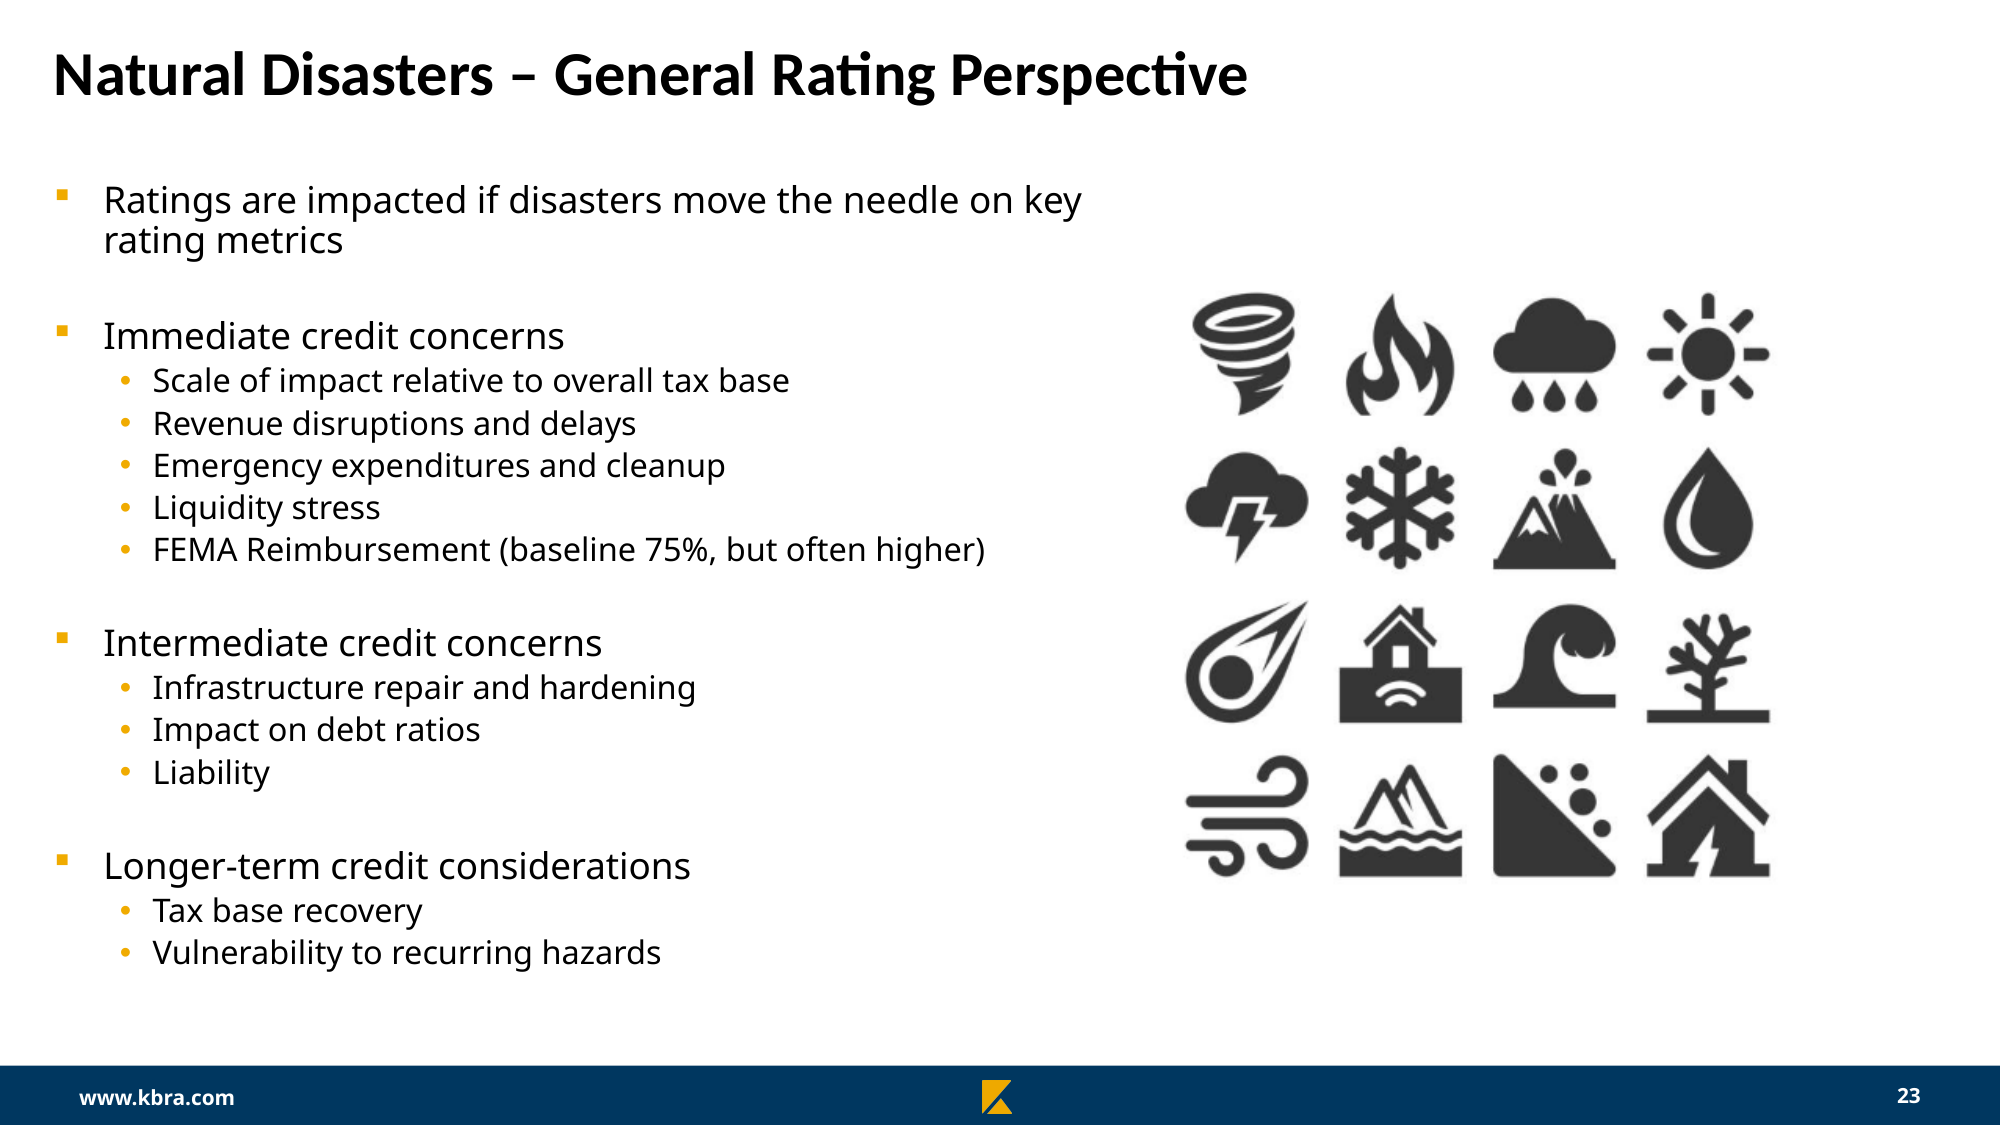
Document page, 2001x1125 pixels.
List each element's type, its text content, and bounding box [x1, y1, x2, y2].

title Natural Disasters – General Rating Perspective [38, 33, 1963, 209]
picture [982, 1080, 1012, 1114]
list Ratings are impacted if disasters move the needle on key rating metrics Immediate credit concerns Scale of impact relative to overall tax base Revenue disruptions and delays Emergency expenditures and cleanup Liquidity stress FEMA Reimbursement (baseline 75%, but often higher) Intermediate credit concerns Infrastructure repair and hardening Impact on debt ratios Liability Longer-term credit considerations Tax base recovery Vulnerability to recurring hazards [38, 174, 1172, 989]
picture [1171, 272, 1788, 892]
